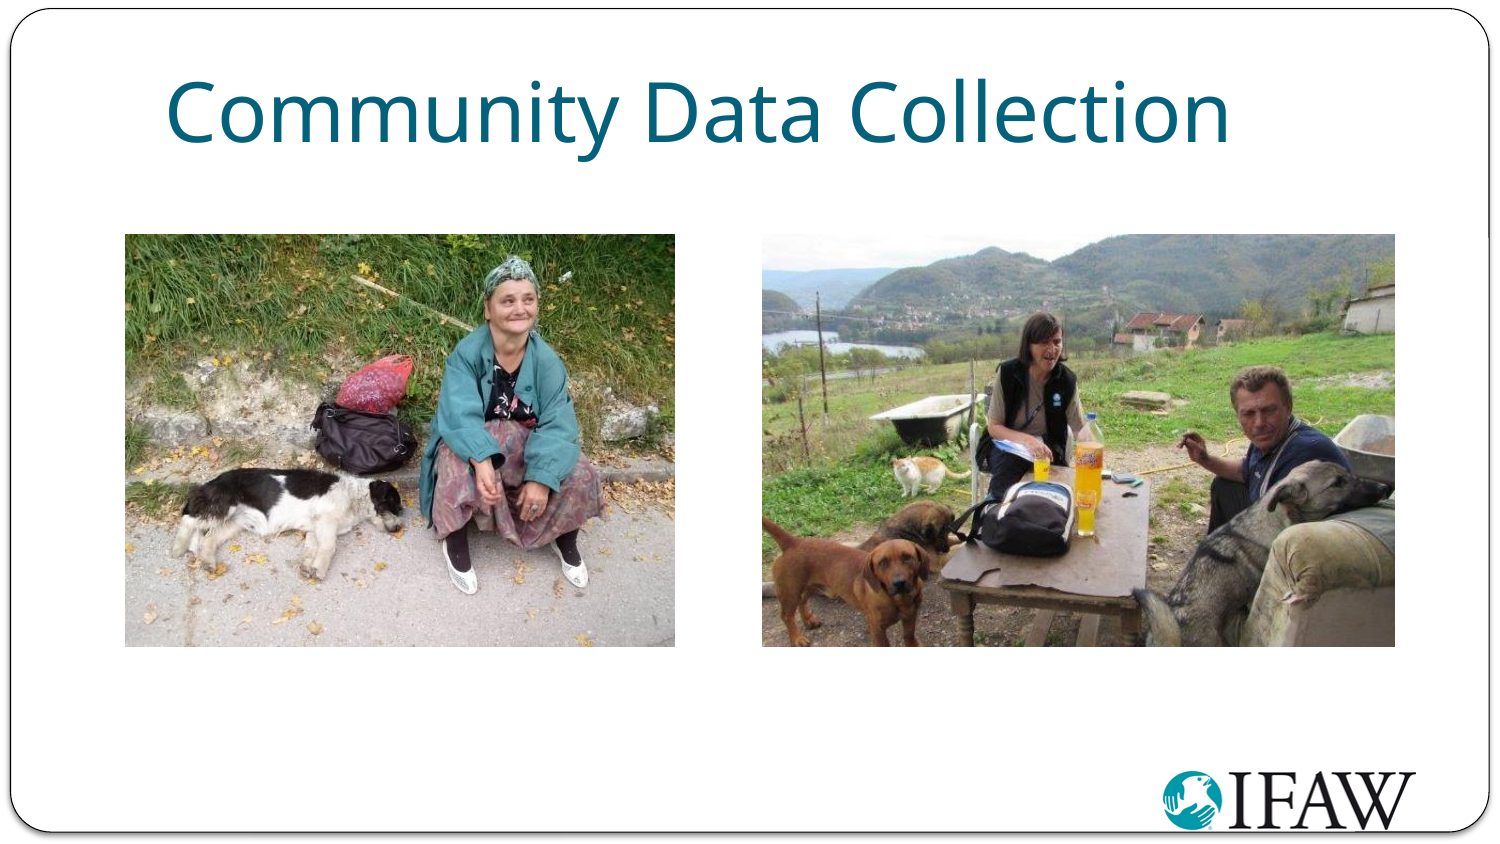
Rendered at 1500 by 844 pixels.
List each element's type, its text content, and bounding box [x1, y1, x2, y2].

picture [1162, 770, 1416, 831]
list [762, 234, 1395, 648]
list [124, 234, 676, 648]
title Community Data Collection [150, 33, 1425, 175]
